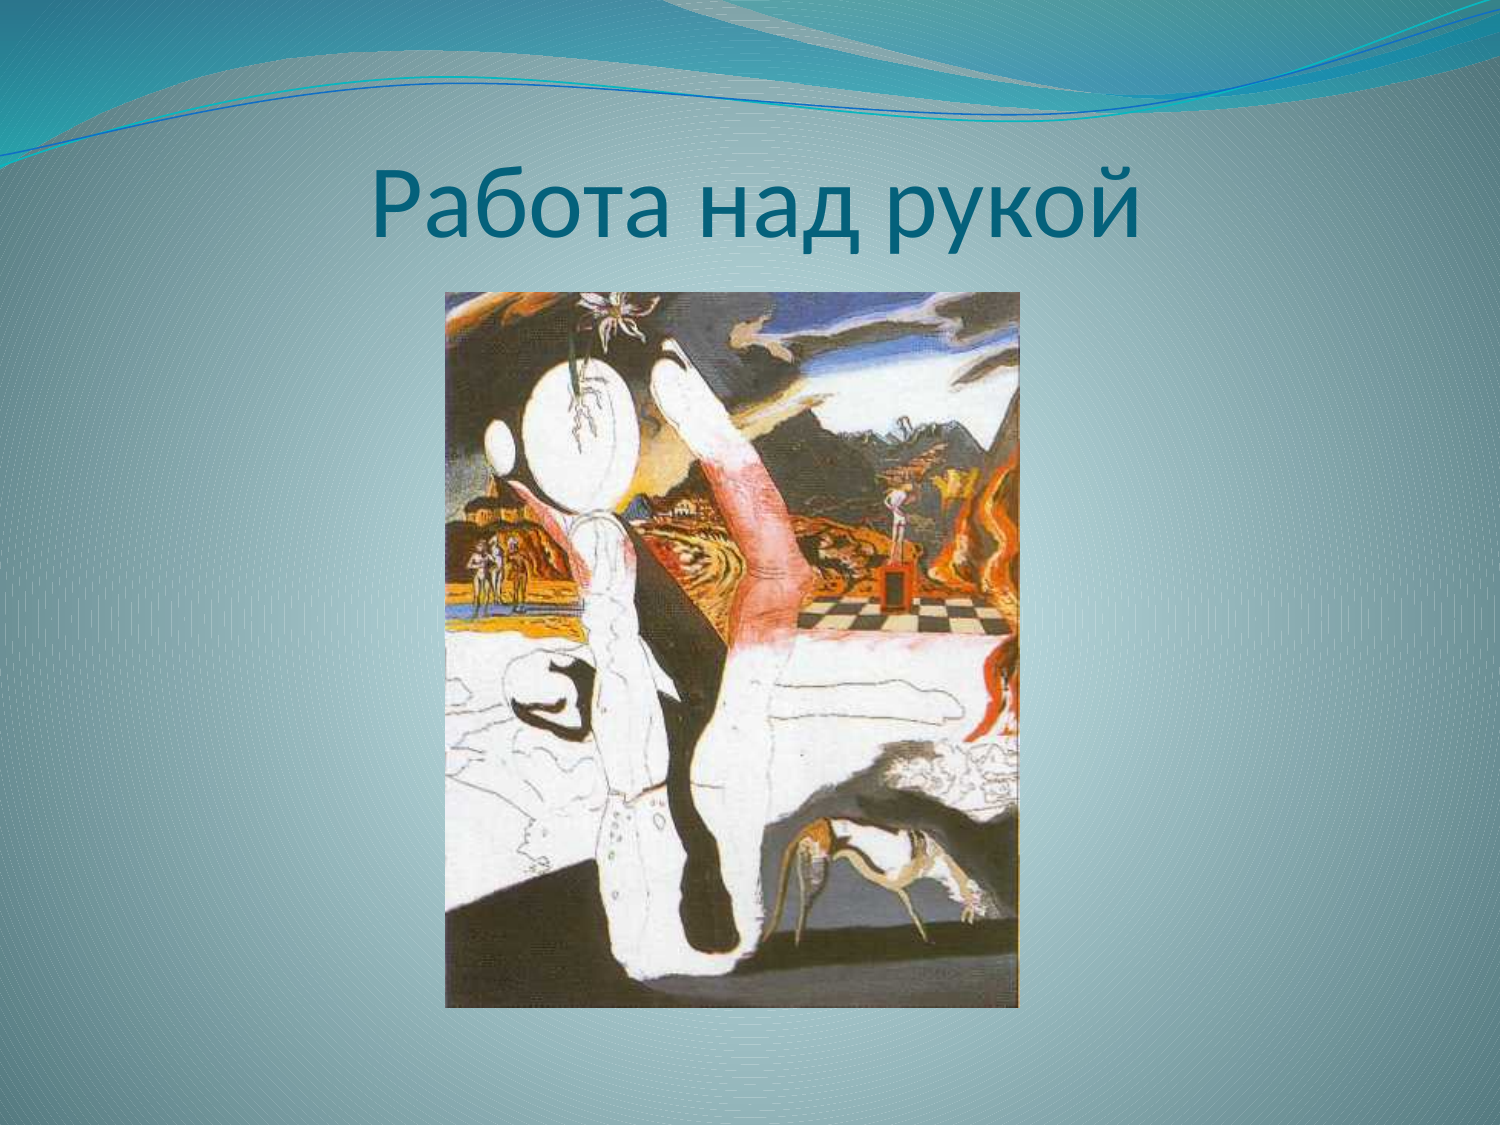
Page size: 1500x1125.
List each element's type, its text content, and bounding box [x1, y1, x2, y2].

title Работа над рукой [81, 70, 1433, 259]
picture [445, 292, 1020, 1009]
